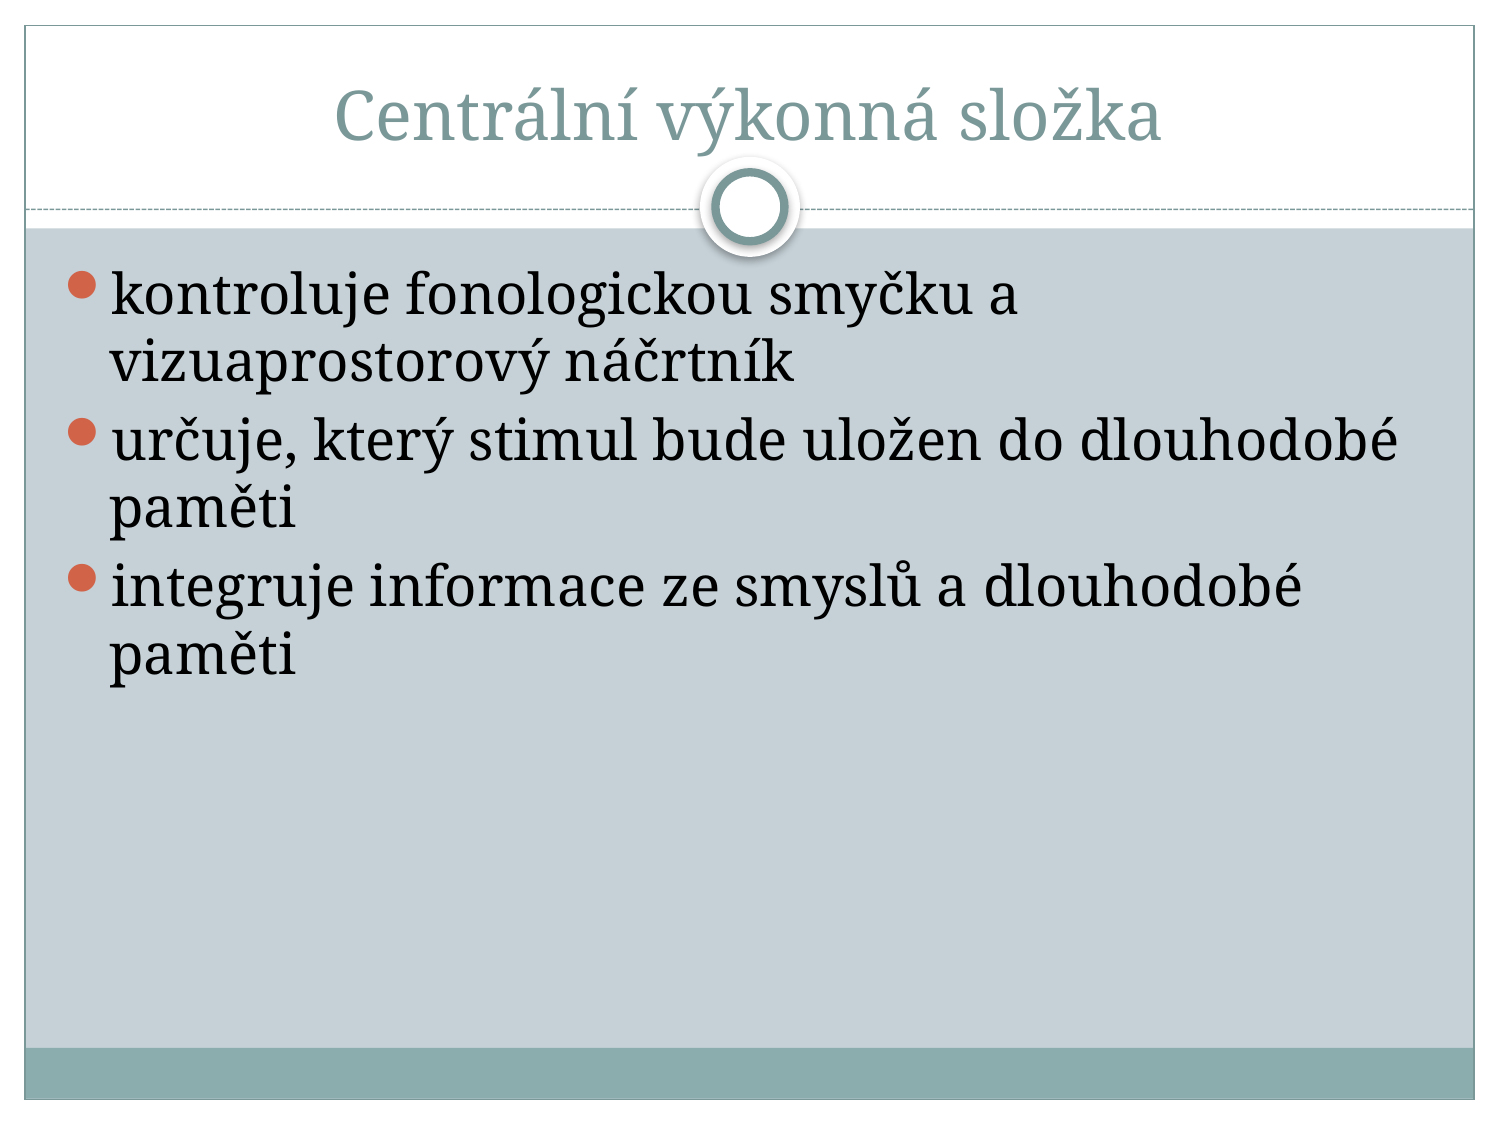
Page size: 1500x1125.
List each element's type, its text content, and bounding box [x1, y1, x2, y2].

title Centrální výkonná složka [49, 37, 1450, 162]
list kontroluje fonologickou smyčku a vizuaprostorový náčrtník určuje, který stimul bude uložen do dlouhodobé paměti integruje informace ze smyslů a dlouhodobé paměti [49, 250, 1445, 1001]
